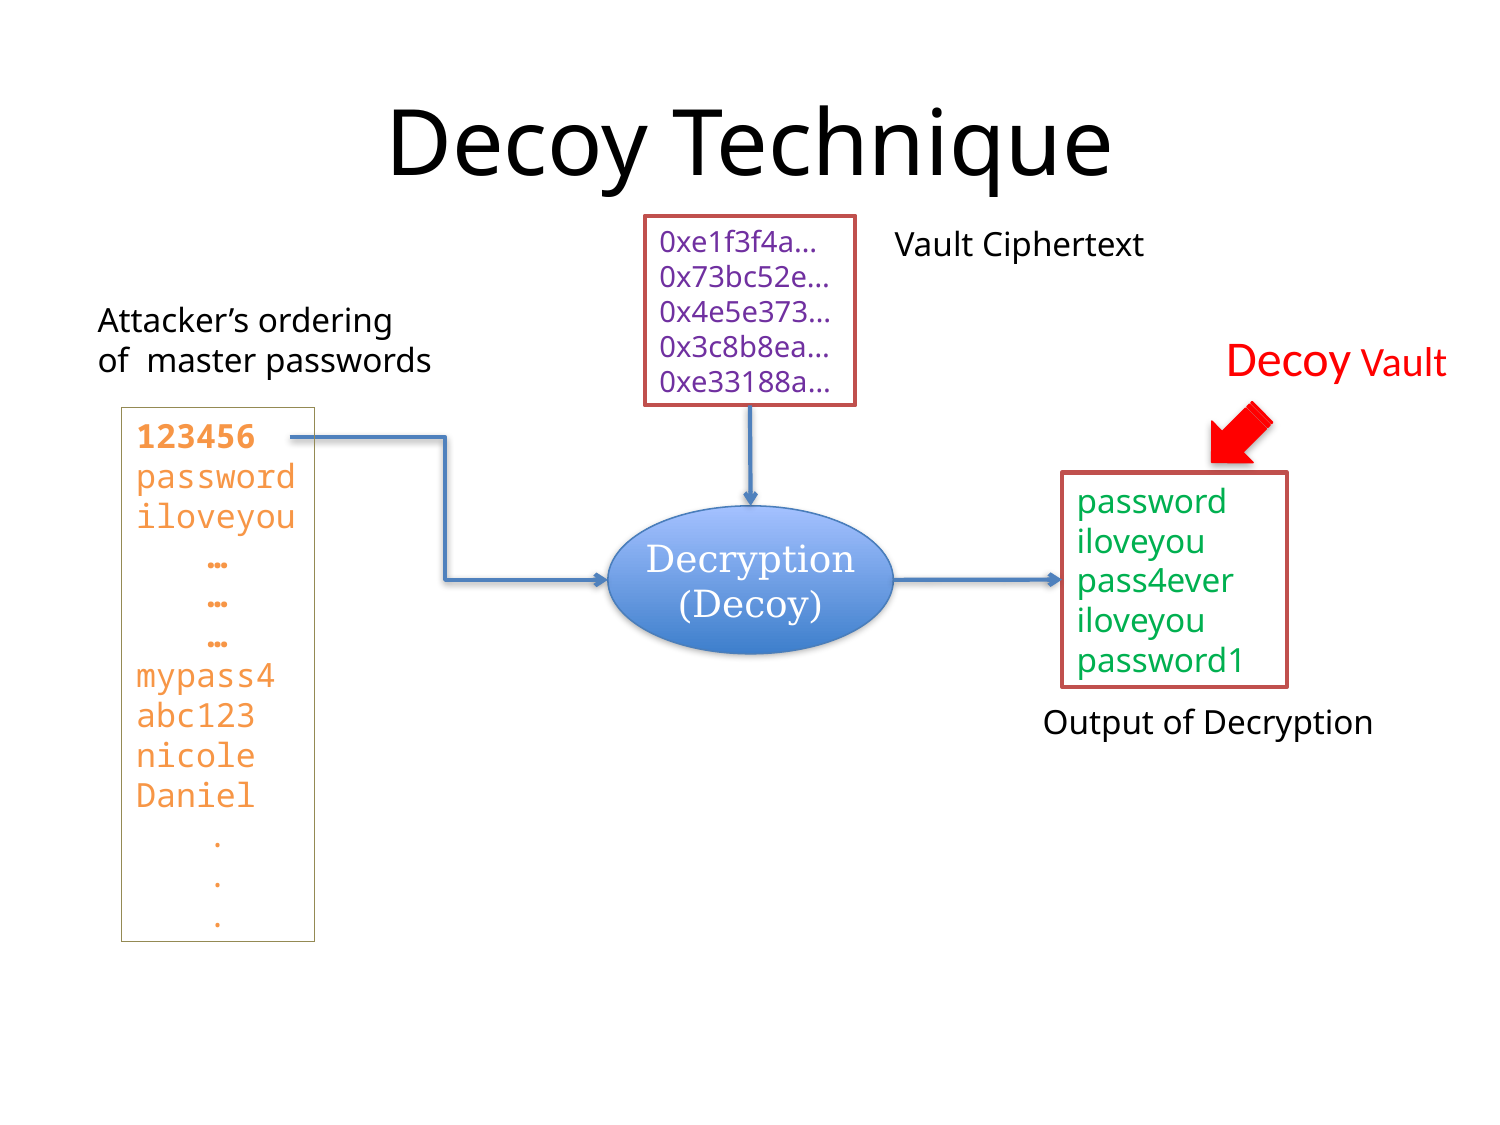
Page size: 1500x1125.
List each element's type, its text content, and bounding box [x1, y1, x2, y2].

text_box Decryption (Decoy) [608, 505, 894, 655]
text_box 123456 password iloveyou … … … mypass4 abc123 nicole Daniel . . . [121, 407, 315, 942]
text_box Output of Decryption [1027, 694, 1390, 749]
text_box Decoy Vault [1191, 318, 1483, 394]
text_box Attacker’s ordering of master passwords [82, 291, 448, 387]
title Decoy Technique [75, 45, 1425, 233]
text_box password iloveyou pass4ever iloveyou password1 [1060, 470, 1289, 689]
text_box Vault Ciphertext [879, 215, 1160, 271]
text_box 0xe1f3f4a… 0x73bc52e… 0x4e5e373… 0x3c8b8ea… 0xe33188a… [643, 214, 857, 407]
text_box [289, 436, 609, 581]
text_box [1210, 401, 1274, 464]
